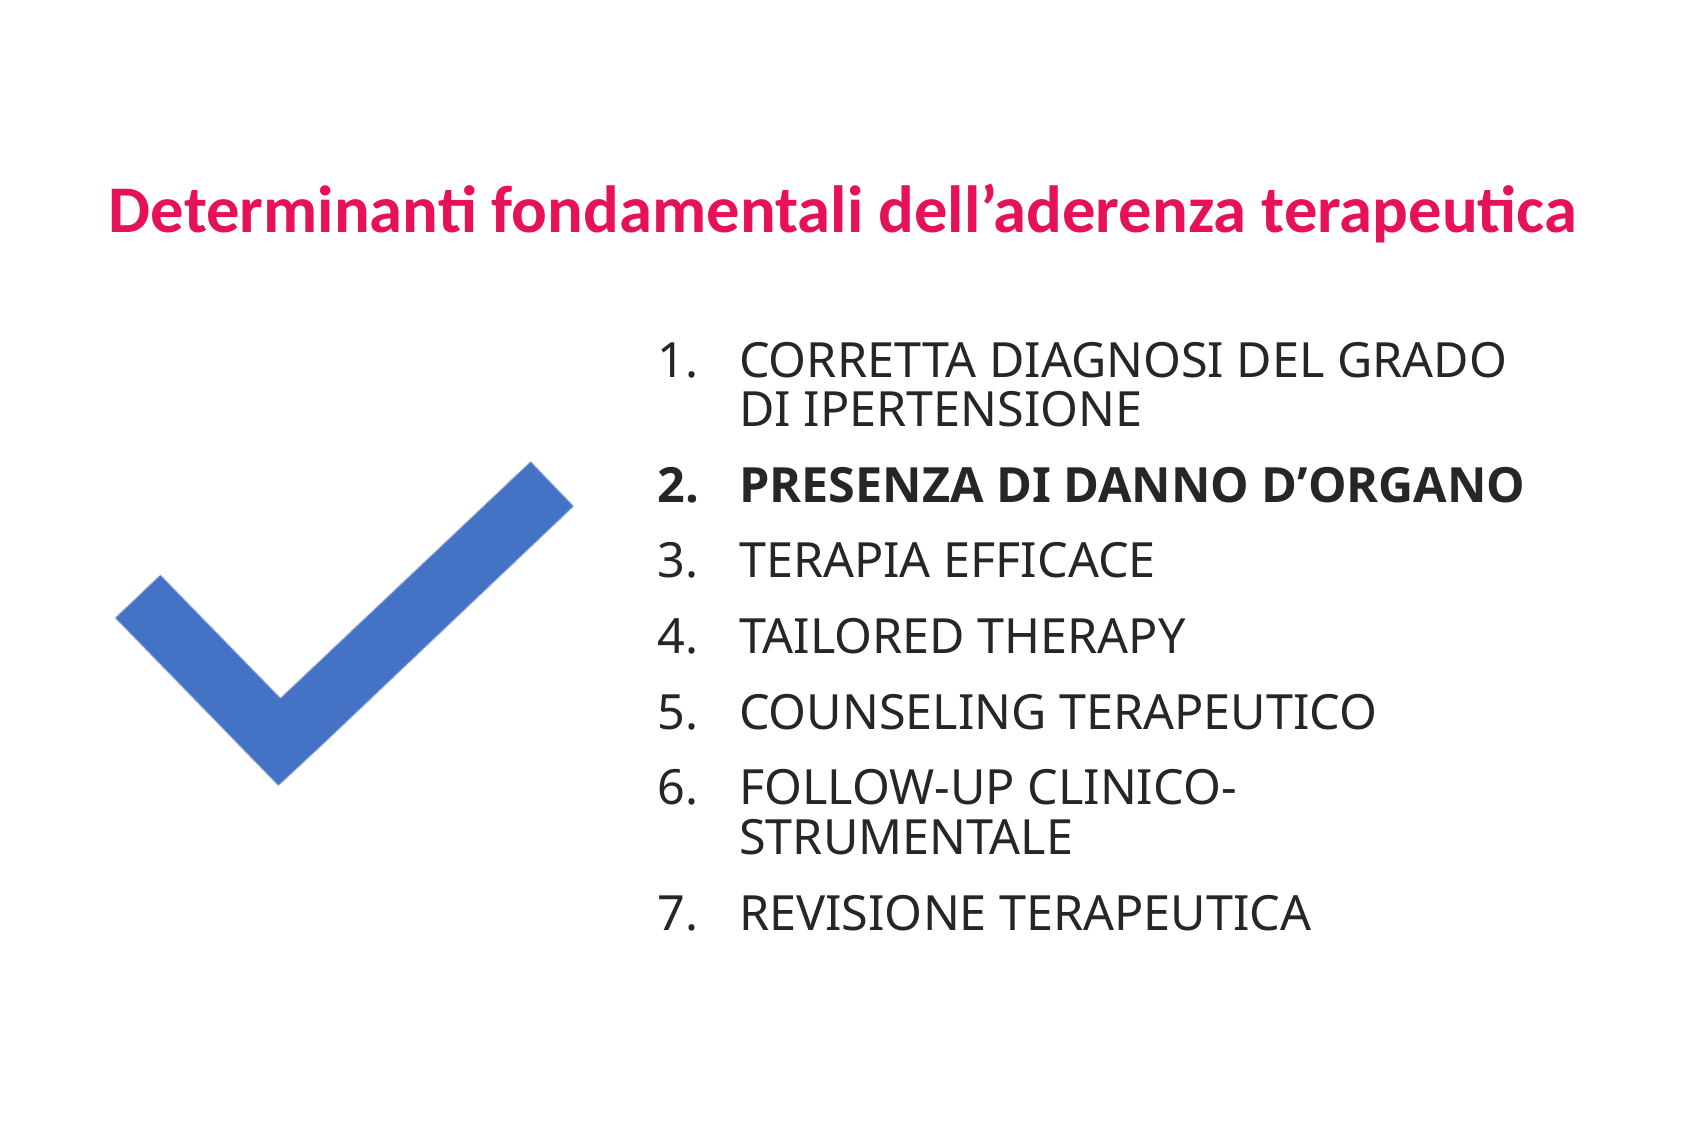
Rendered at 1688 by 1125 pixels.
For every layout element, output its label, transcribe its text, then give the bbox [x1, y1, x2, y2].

list CORRETTA DIAGNOSI DEL GRADO DI IPERTENSIONE PRESENZA DI DANNO D’ORGANO TERAPIA EFFICACE TAILORED THERAPY COUNSELING TERAPEUTICO FOLLOW-UP CLINICO-STRUMENTALE REVISIONE TERAPEUTICA [642, 329, 1583, 948]
text_box Determinanti fondamentali dell’aderenza terapeutica [0, 167, 1688, 254]
picture [110, 388, 580, 858]
